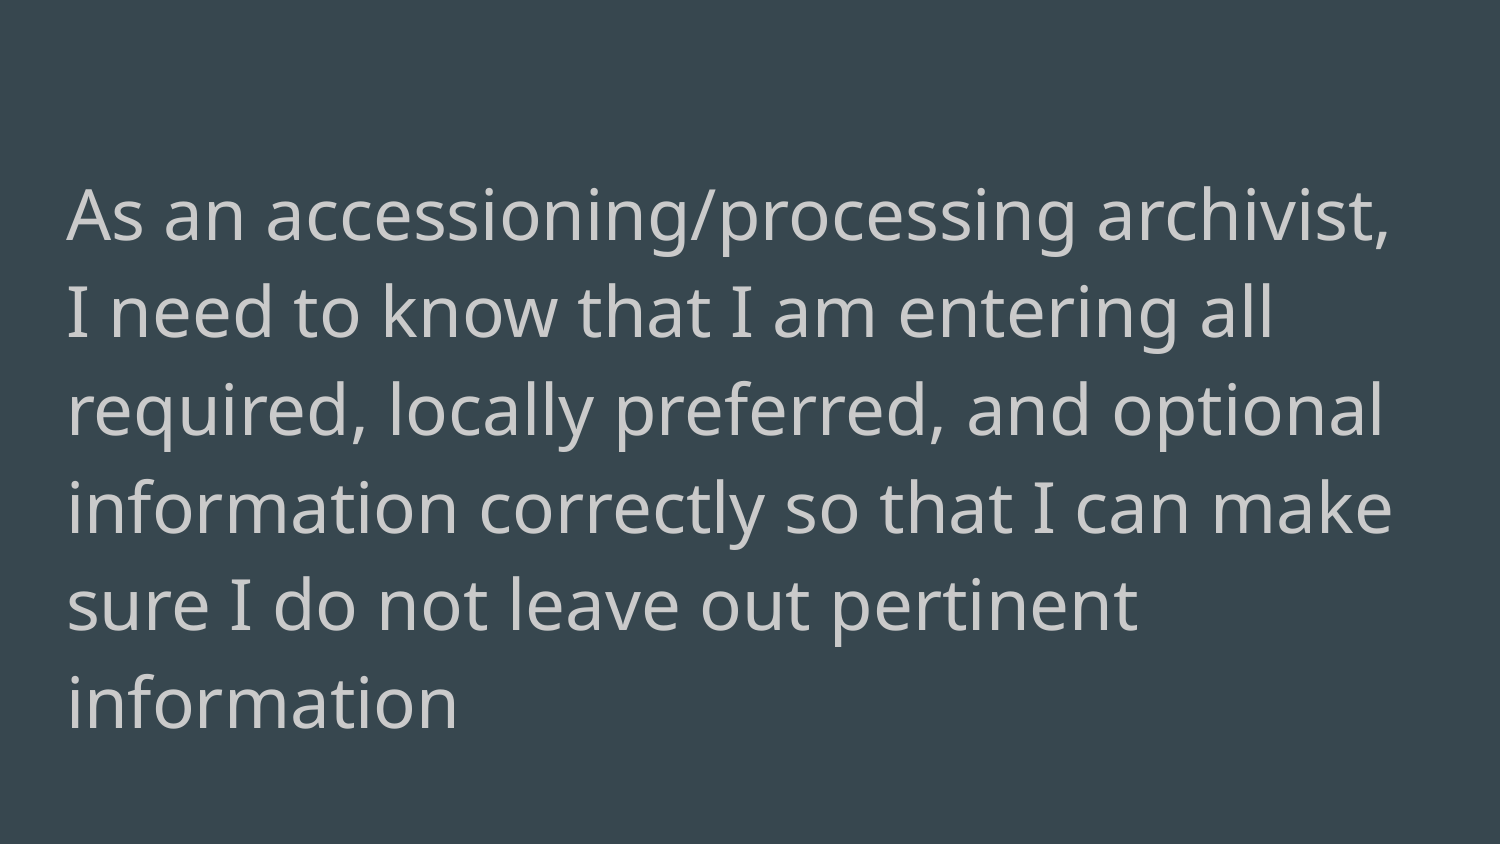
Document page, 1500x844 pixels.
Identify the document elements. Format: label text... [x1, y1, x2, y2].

list As an accessioning/processing archivist, I need to know that I am entering all required, locally preferred, and optional information correctly so that I can make sure I do not leave out pertinent information [51, 141, 1449, 703]
